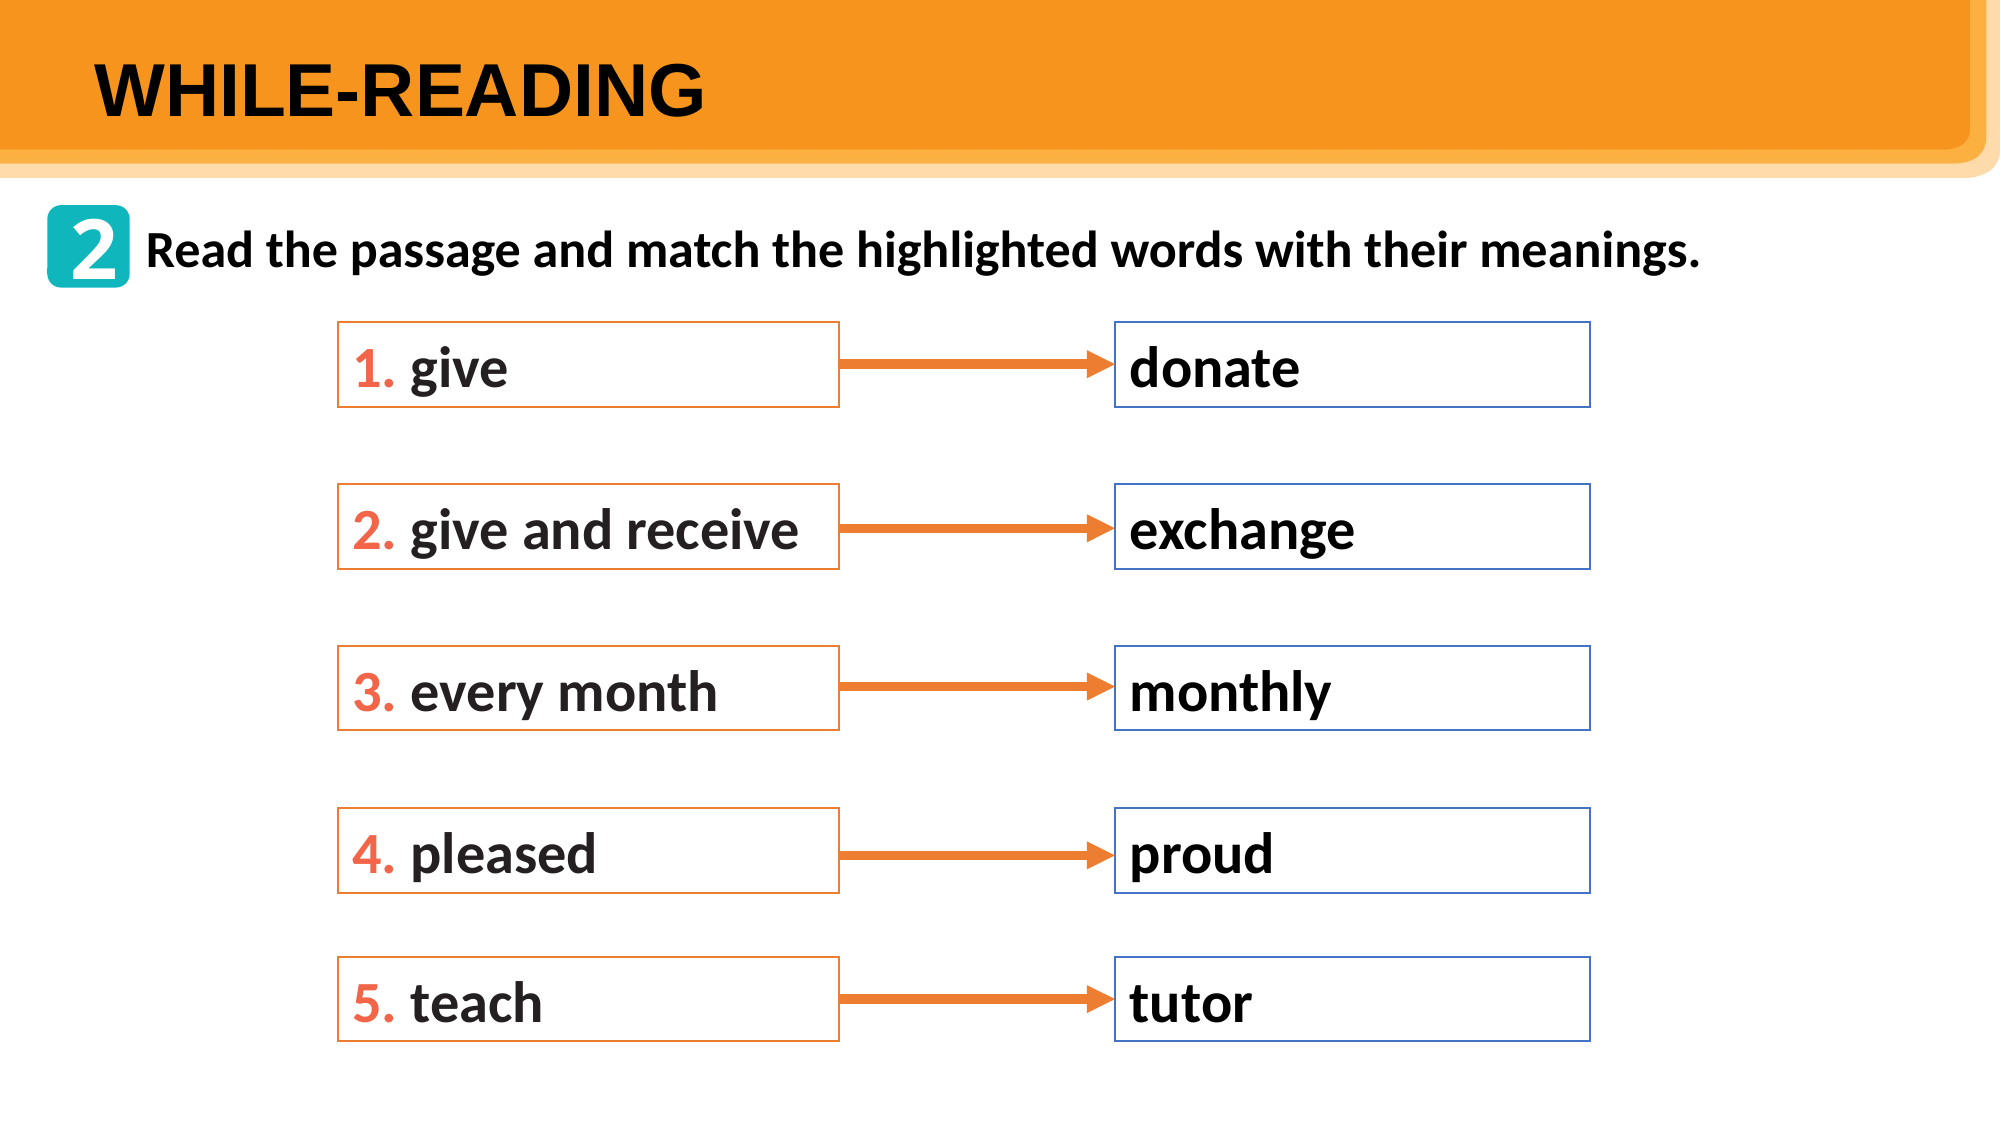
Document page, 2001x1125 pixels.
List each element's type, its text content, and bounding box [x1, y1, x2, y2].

text_box 5. teach [337, 956, 840, 1042]
picture [0, 0, 2000, 178]
text_box 2 [55, 188, 122, 304]
text_box [122, 205, 131, 288]
text_box 2. give and receive [337, 483, 840, 570]
text_box 3. every month [337, 645, 840, 731]
text_box exchange [1114, 483, 1591, 570]
text_box [46, 205, 55, 288]
text_box 1. give [337, 321, 840, 408]
text_box monthly [1114, 645, 1591, 731]
text_box Read the passage and match the highlighted words with their meanings. [131, 208, 1961, 286]
text_box donate [1114, 321, 1591, 408]
text_box proud [1114, 807, 1591, 894]
text_box tutor [1114, 956, 1591, 1042]
text_box 4. pleased [337, 807, 840, 894]
